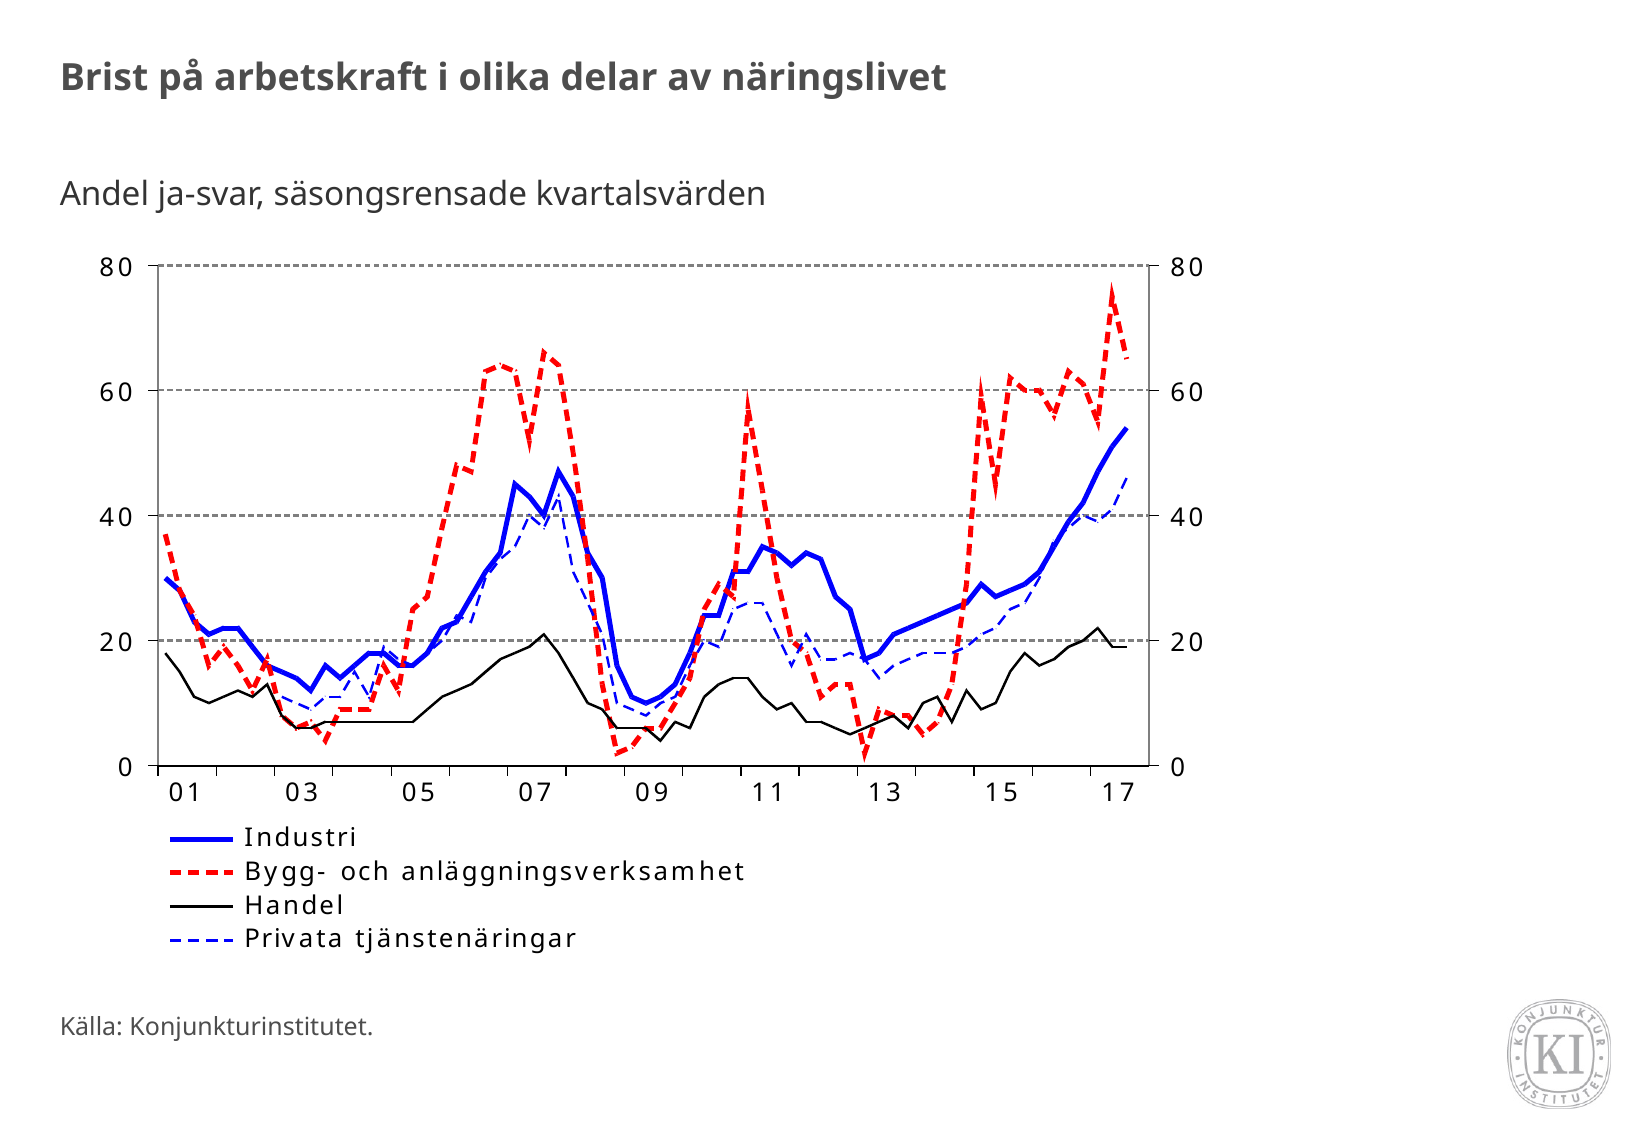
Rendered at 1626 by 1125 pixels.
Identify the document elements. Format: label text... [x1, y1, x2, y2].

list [59, 228, 1261, 980]
list Andel ja-svar, säsongsrensade kvartalsvärden [44, 125, 1545, 220]
subtitle Källa: Konjunkturinstitutet. [44, 1003, 1474, 1106]
picture [1507, 999, 1611, 1109]
title Brist på arbetskraft i olika delar av näringslivet [44, 45, 1545, 114]
